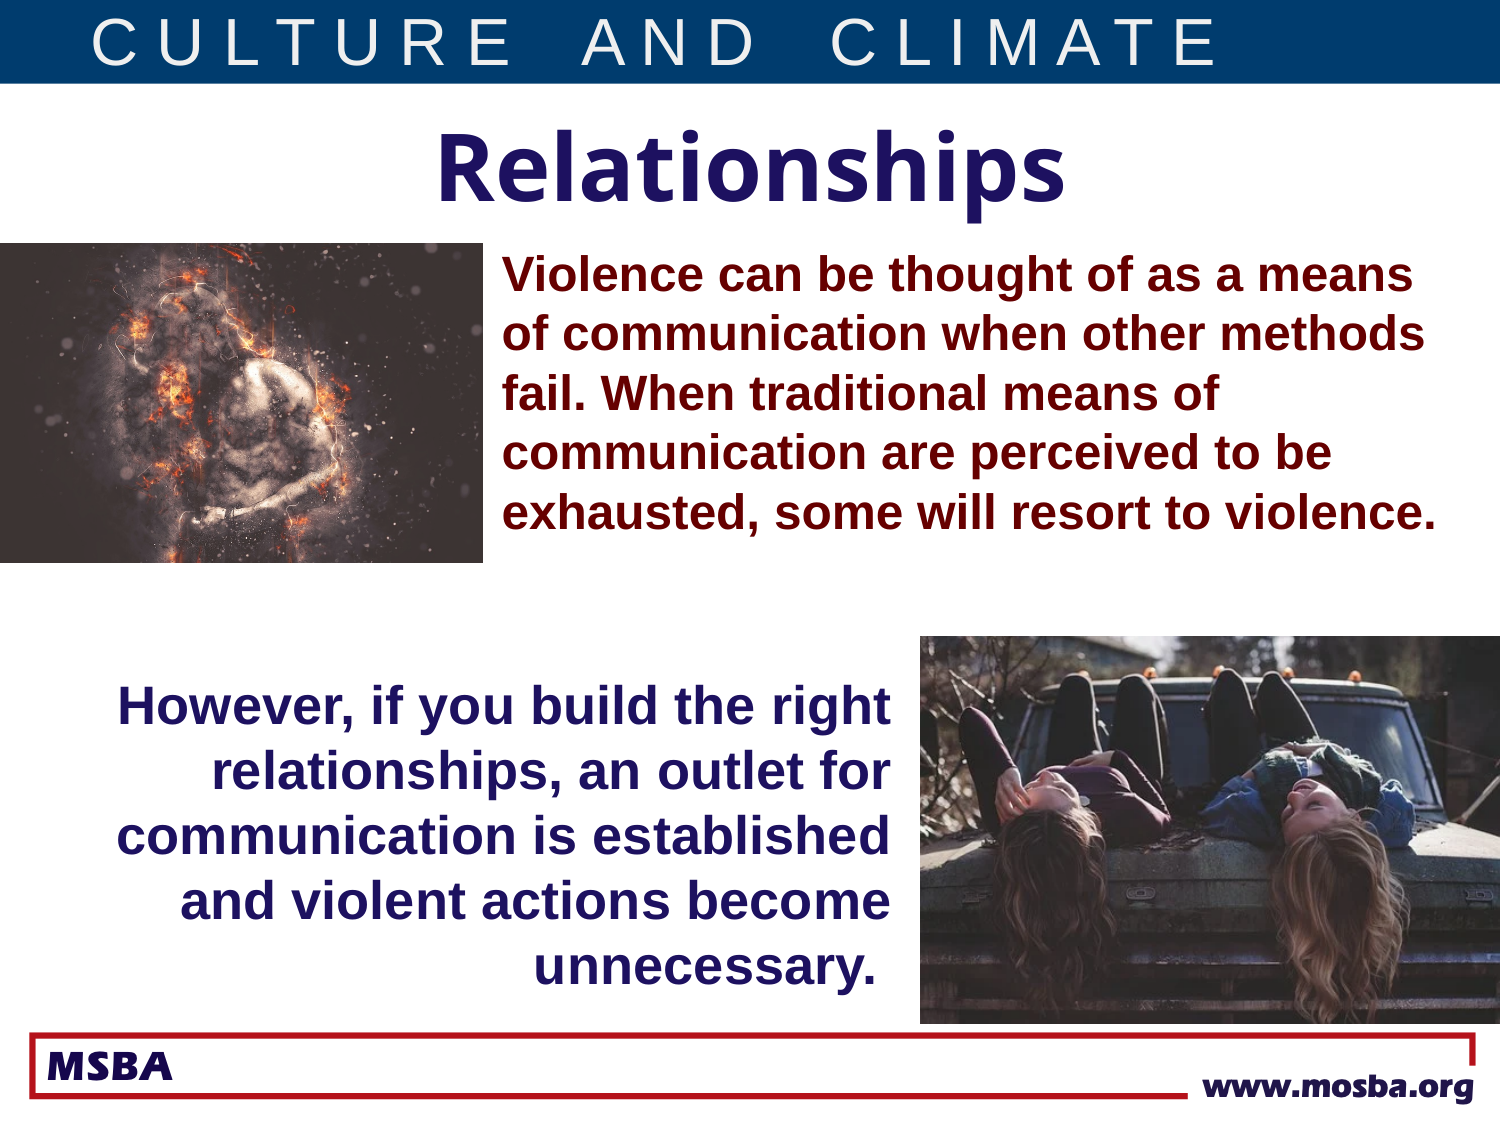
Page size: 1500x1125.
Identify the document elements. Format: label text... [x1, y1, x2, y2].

list C U L T U R E A N D C L I M A T E [0, 0, 1500, 84]
list However, if you build the right relationships, an outlet for communication is established and violent actions become unnecessary. [43, 663, 908, 974]
picture [28, 1029, 1500, 1125]
picture [919, 636, 1500, 1024]
title Relationships [75, 70, 1425, 258]
list Violence can be thought of as a means of communication when other methods fail. When traditional means of communication are perceived to be exhausted, some will resort to violence. [486, 234, 1466, 602]
picture [0, 242, 484, 563]
